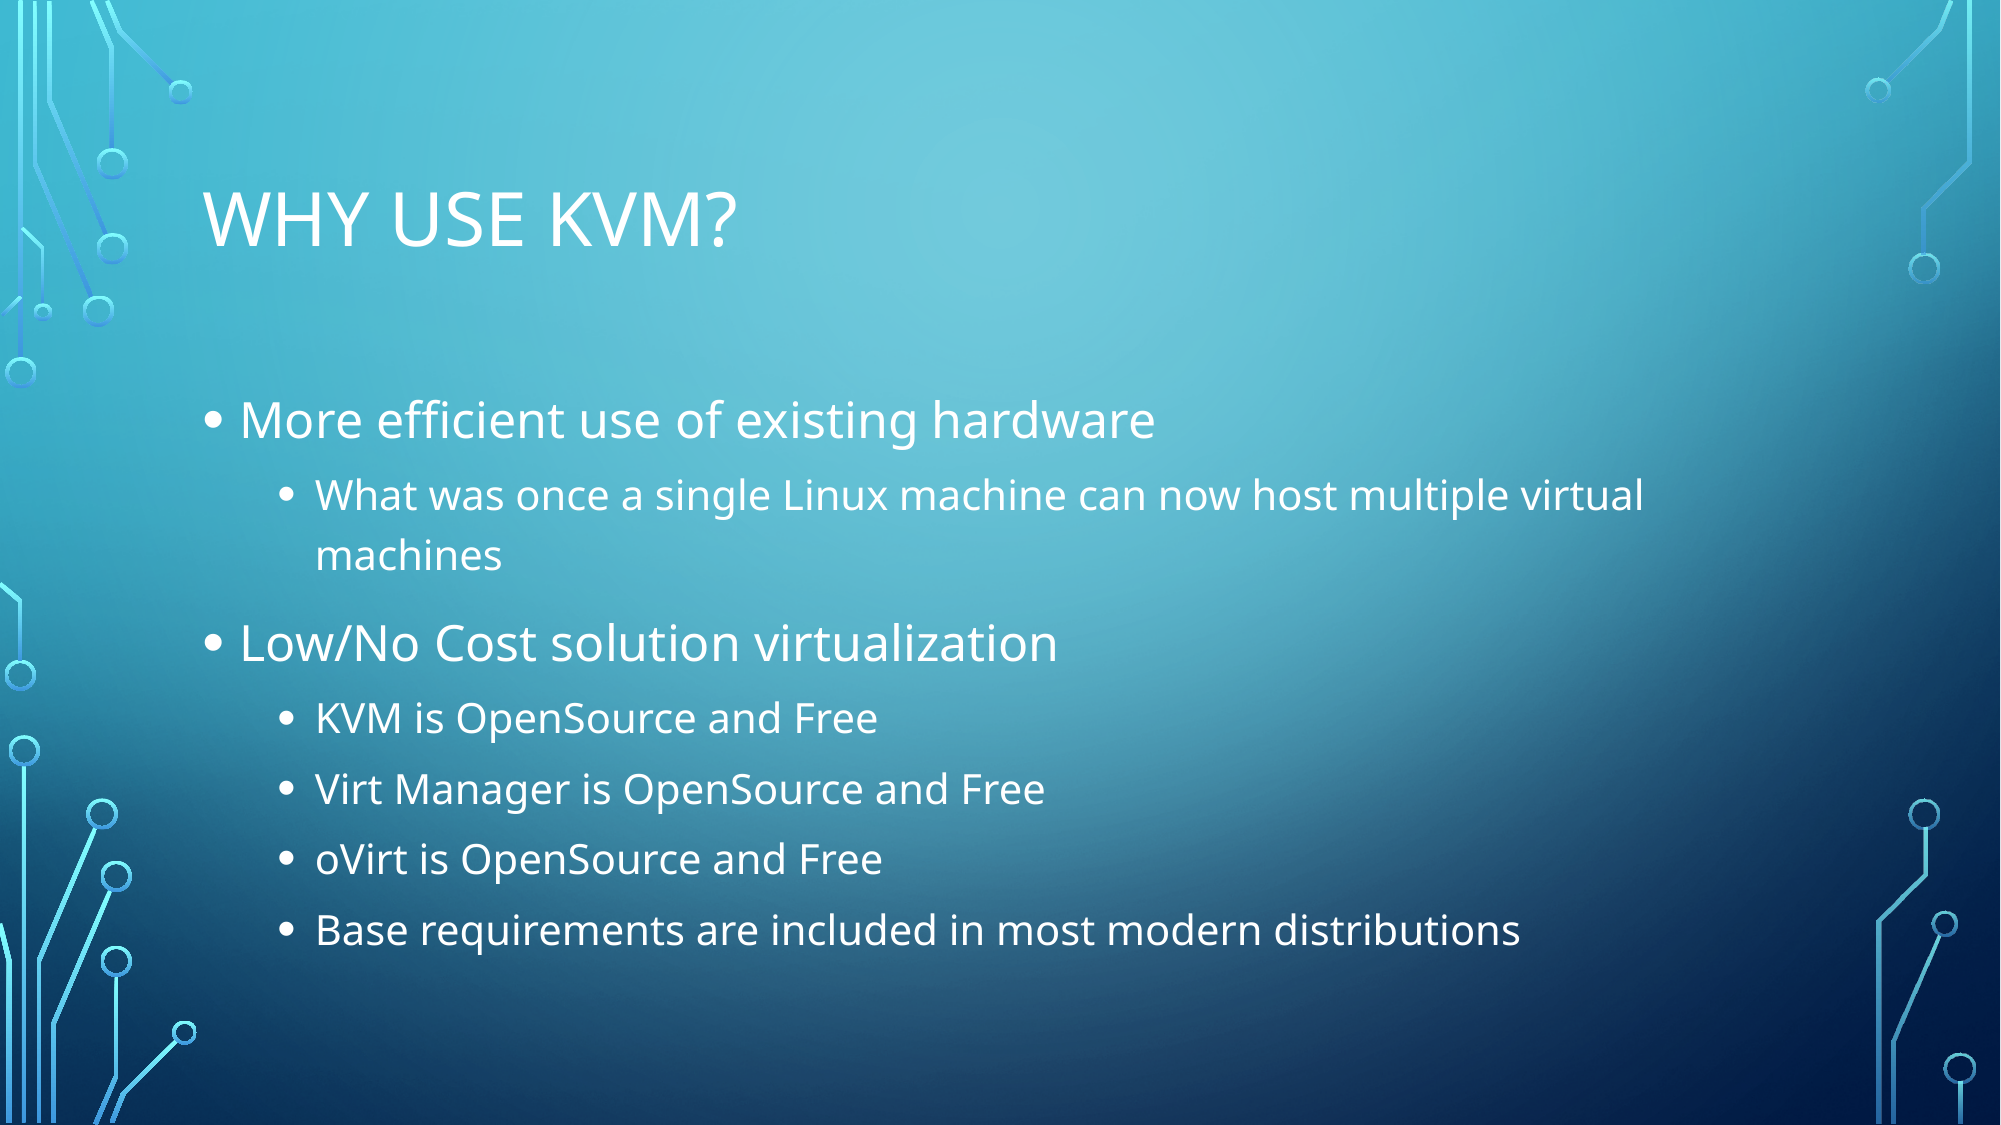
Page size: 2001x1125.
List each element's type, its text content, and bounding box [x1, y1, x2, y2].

title Why use kvm? [187, 101, 1813, 344]
list More efficient use of existing hardware What was once a single Linux machine can now host multiple virtual machines Low/No Cost solution virtualization KVM is OpenSource and Free Virt Manager is OpenSource and Free oVirt is OpenSource and Free Base requirements are included in most modern distributions [187, 369, 1813, 950]
